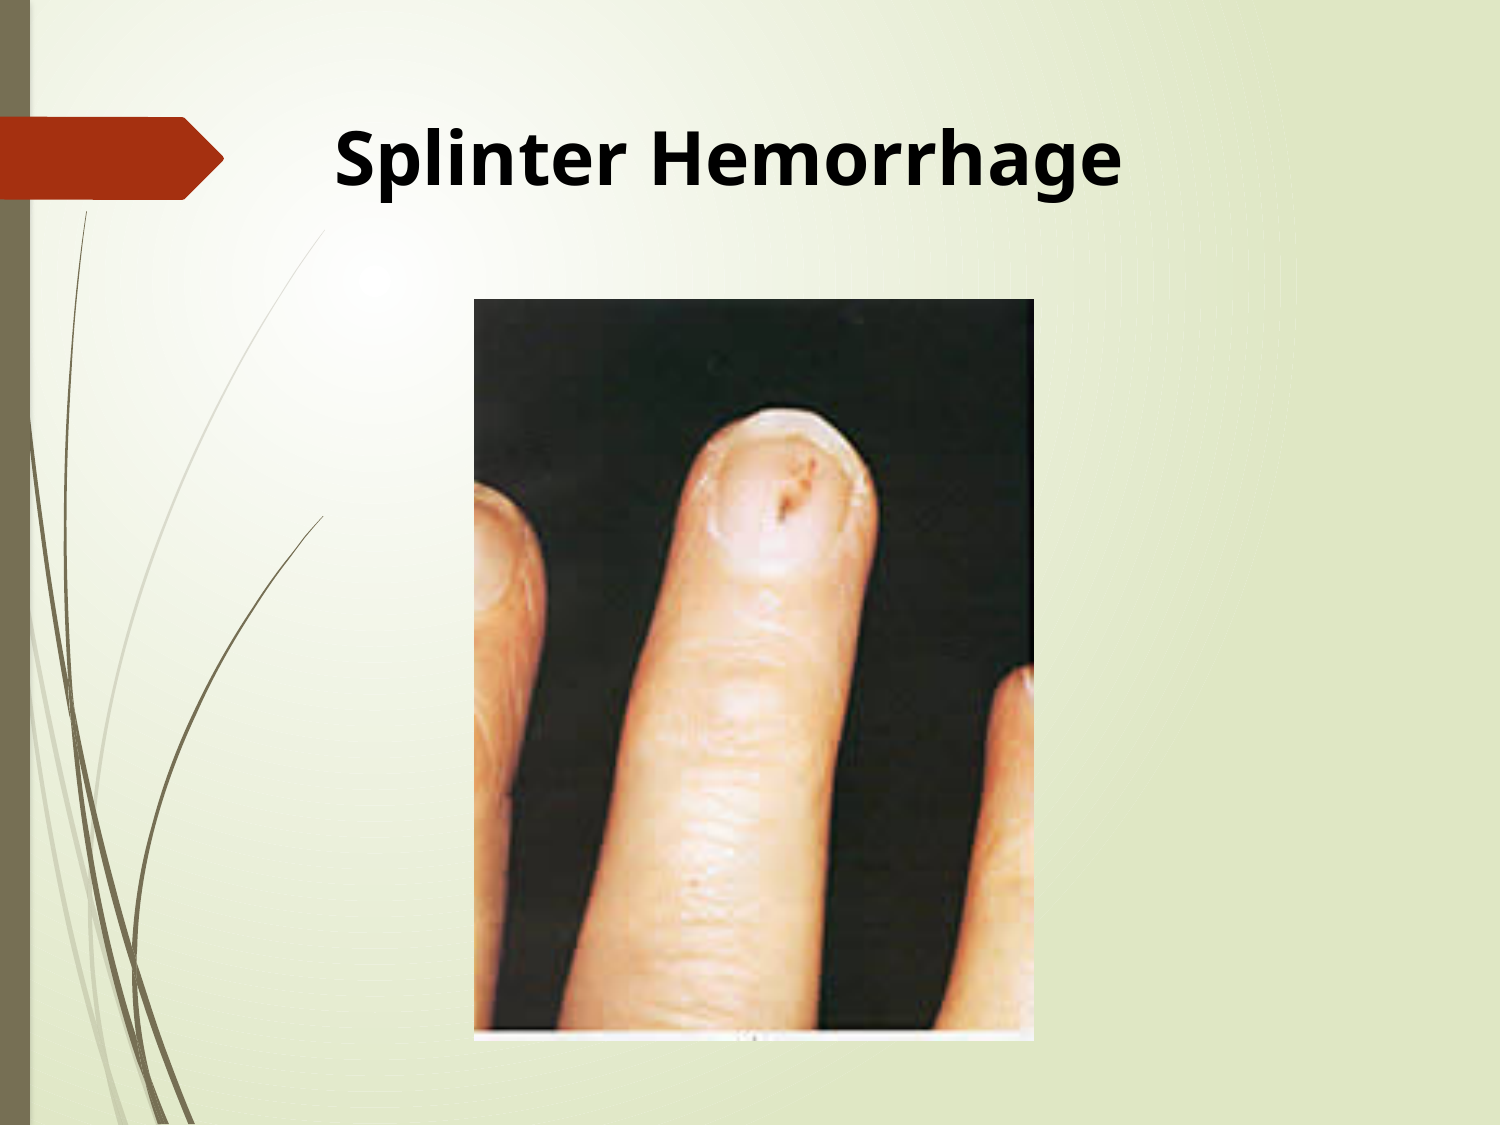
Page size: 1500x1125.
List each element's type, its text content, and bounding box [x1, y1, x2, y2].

title Splinter Hemorrhage [319, 102, 1400, 313]
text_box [474, 299, 1034, 1041]
